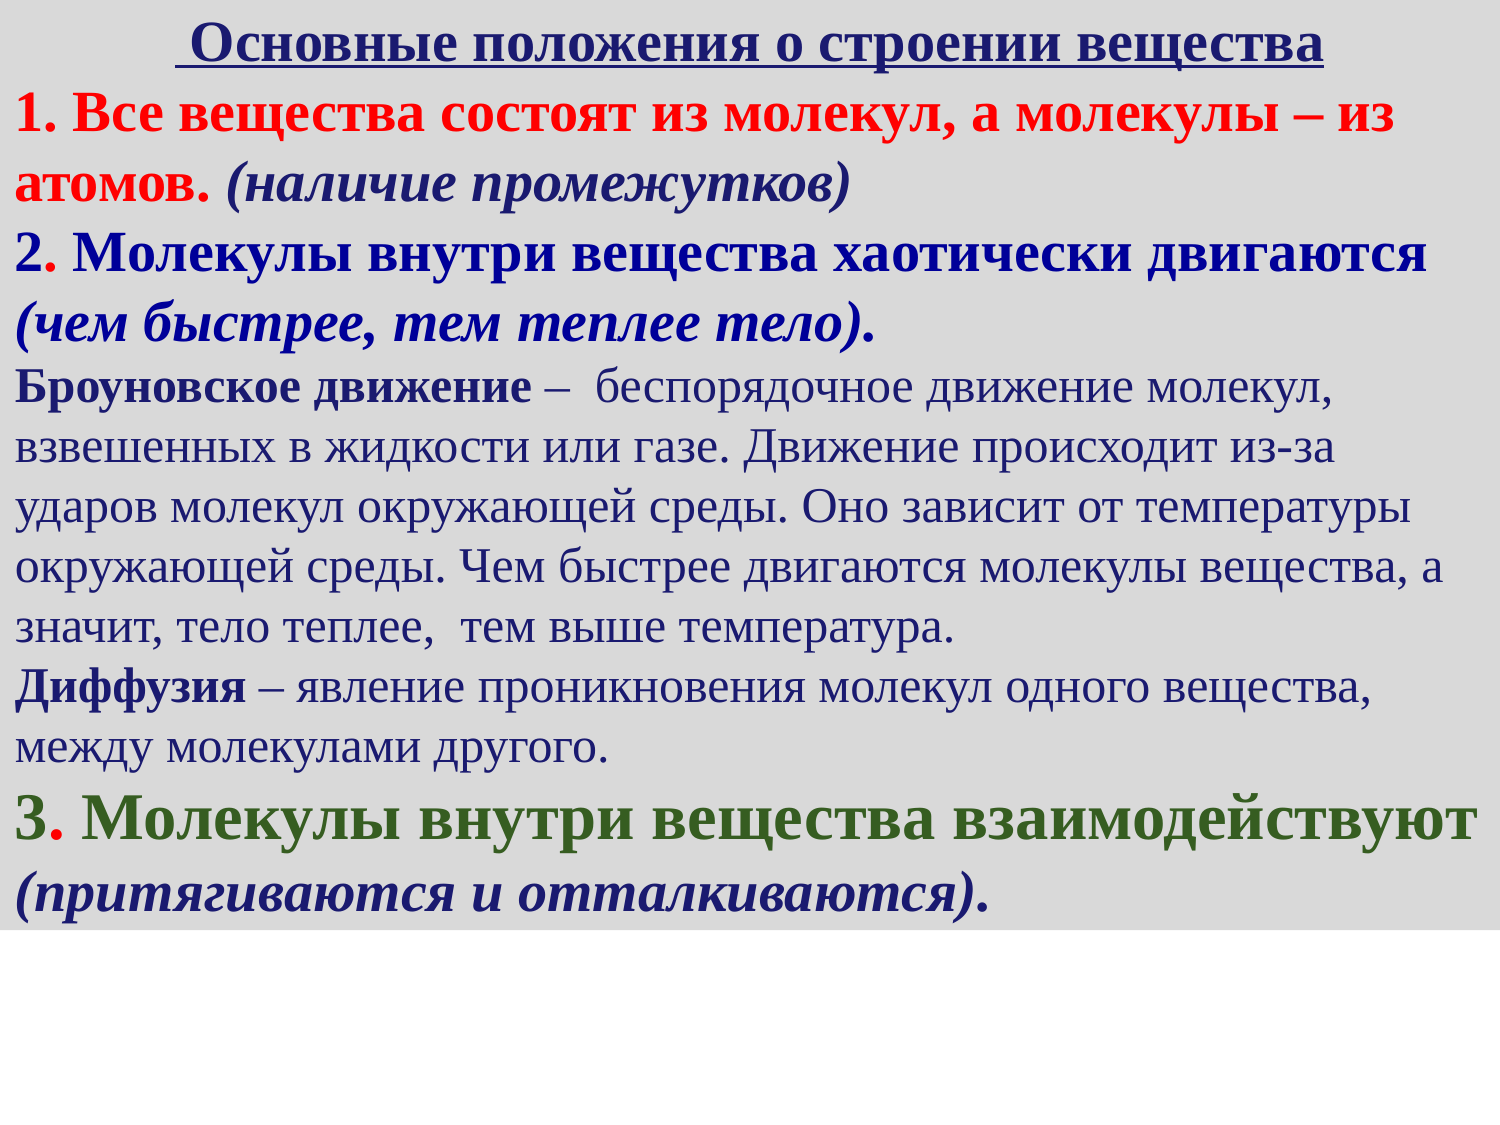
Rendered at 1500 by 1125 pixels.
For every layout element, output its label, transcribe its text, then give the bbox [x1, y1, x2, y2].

text_box Основные положения о строении вещества 1. Все вещества состоят из молекул, а молекулы – из атомов. (наличие промежутков) 2. Молекулы внутри вещества хаотически двигаются (чем быстрее, тем теплее тело). Броуновское движение – беспорядочное движение молекул, взвешенных в жидкости или газе. Движение происходит из-за ударов молекул окружающей среды. Оно зависит от температуры окружающей среды. Чем быстрее двигаются молекулы вещества, а значит, тело теплее, тем выше температура. Диффузия – явление проникновения молекул одного вещества, между молекулами другого. 3. Молекулы внутри вещества взаимодействуют (притягиваются и отталкиваются). [0, 0, 1500, 931]
